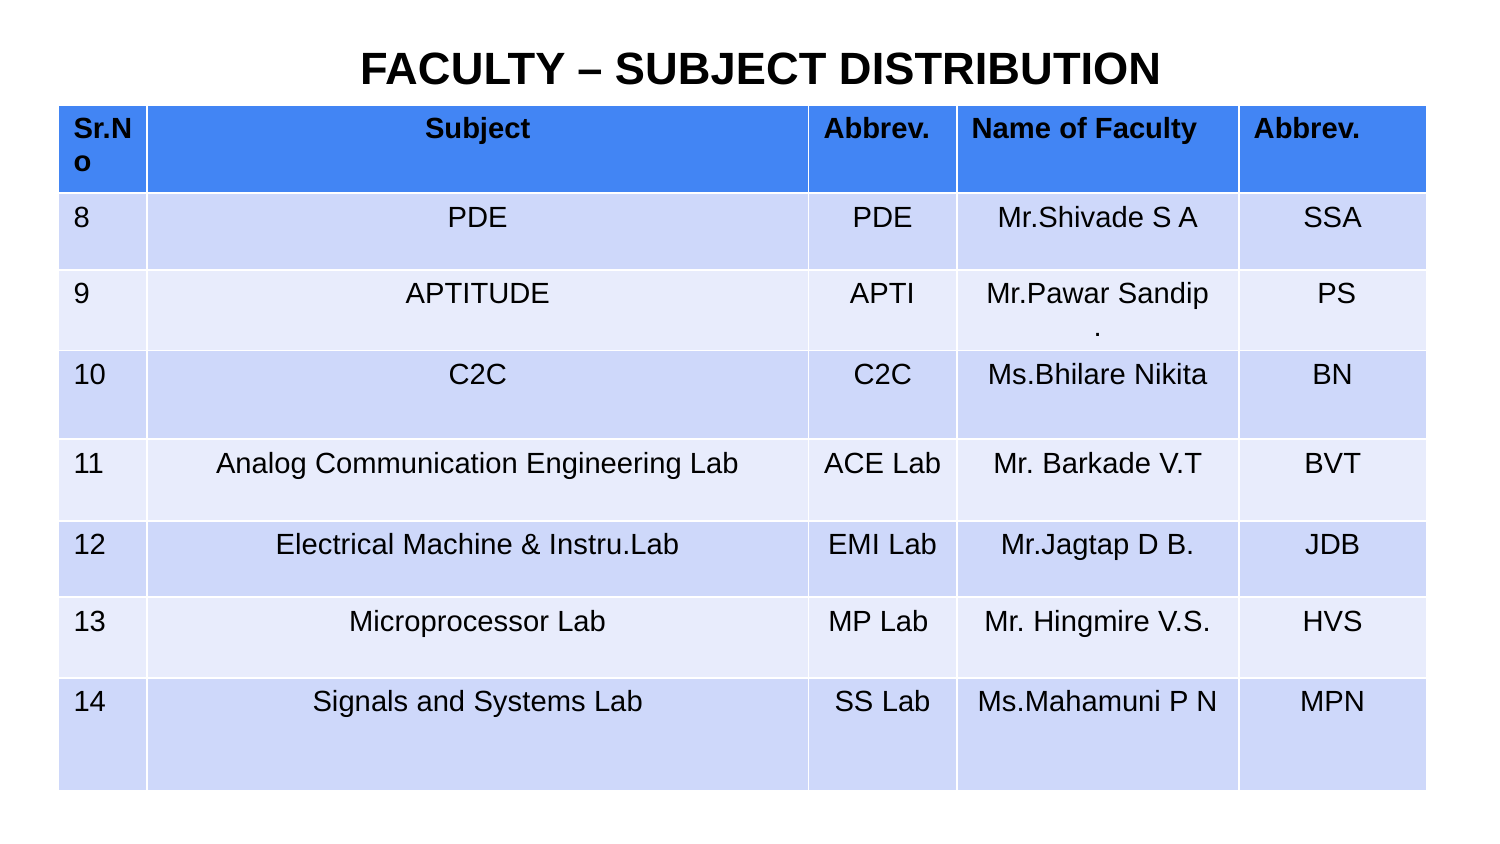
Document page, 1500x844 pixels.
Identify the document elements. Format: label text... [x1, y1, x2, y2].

table_header Name of Faculty [958, 106, 1238, 192]
table_cell BN [1240, 351, 1426, 438]
title FACULTY – SUBJECT DISTRIBUTION [61, 27, 1460, 166]
table_cell 11 [59, 440, 146, 520]
table_header Subject [148, 106, 808, 192]
table_cell SS Lab [809, 679, 956, 790]
table_cell PDE [809, 194, 956, 269]
table_cell Microprocessor Lab [148, 598, 808, 677]
table_cell ACE Lab [809, 440, 956, 520]
table_cell Ms.Bhilare Nikita [958, 351, 1238, 438]
table_cell Mr.Jagtap D B. [958, 522, 1238, 596]
table_cell Mr.Shivade S A [958, 194, 1238, 269]
table_header Abbrev. [1240, 106, 1426, 192]
table_header Sr.No [59, 106, 146, 192]
table_cell Electrical Machine & Instru.Lab [148, 522, 808, 596]
table_cell C2C [148, 351, 808, 438]
table_cell Analog Communication Engineering Lab [148, 440, 808, 520]
table_cell 14 [59, 679, 146, 790]
table_cell EMI Lab [809, 522, 956, 596]
table_cell Mr. Hingmire V.S. [958, 598, 1238, 677]
table_cell 8 [59, 194, 146, 269]
table_cell SSA [1240, 194, 1426, 269]
table_cell 13 [59, 598, 146, 677]
table_header Abbrev. [809, 106, 956, 192]
table_cell Mr. Barkade V.T [958, 440, 1238, 520]
table_cell Mr.Pawar Sandip . [958, 271, 1238, 350]
table_cell PS [1240, 271, 1426, 350]
table_cell Signals and Systems Lab [148, 679, 808, 790]
table_cell Ms.Mahamuni P N [958, 679, 1238, 790]
table_cell 12 [59, 522, 146, 596]
table_cell C2C [809, 351, 956, 438]
table_cell MP Lab [809, 598, 956, 677]
table_cell PDE [148, 194, 808, 269]
table_cell APTI [809, 271, 956, 350]
table_cell MPN [1240, 679, 1426, 790]
table_cell JDB [1240, 522, 1426, 596]
table_cell 9 [59, 271, 146, 350]
table_cell APTITUDE [148, 271, 808, 350]
table_cell 10 [59, 351, 146, 438]
table_cell HVS [1240, 598, 1426, 677]
table_cell BVT [1240, 440, 1426, 520]
